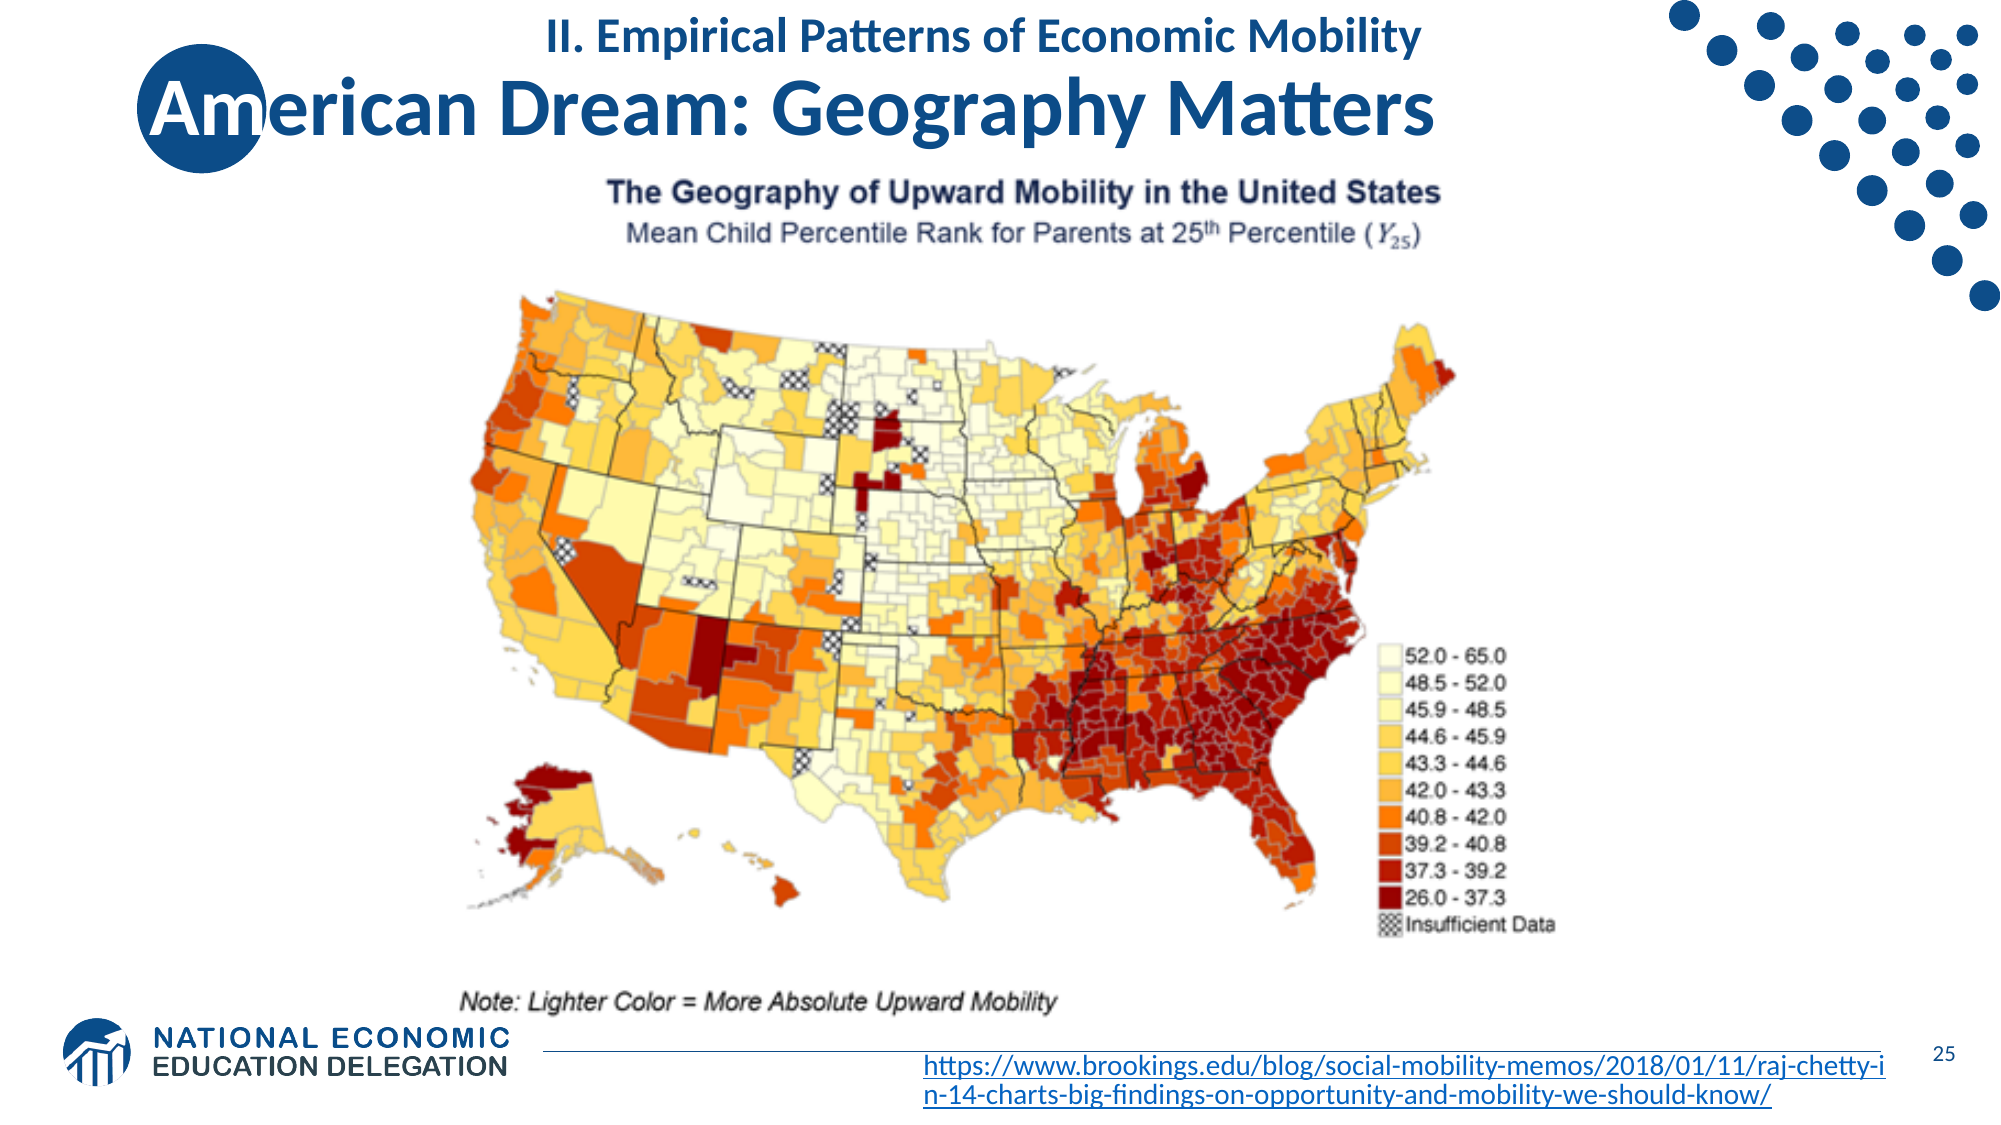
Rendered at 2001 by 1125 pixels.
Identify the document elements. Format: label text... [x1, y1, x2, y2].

slide_number 25 [1521, 1022, 1972, 1082]
title American Dream: Geography Matters [134, 0, 1860, 218]
picture [55, 166, 1593, 1091]
text_box II. Empirical Patterns of Economic Mobility [530, 0, 1438, 70]
text_box https://www.brookings.edu/blog/social-mobility-memos/2018/01/11/raj-chetty-in-14-charts-big-findings-on-opportunity-and-mobility-we-should-know/ [908, 1039, 1909, 1089]
